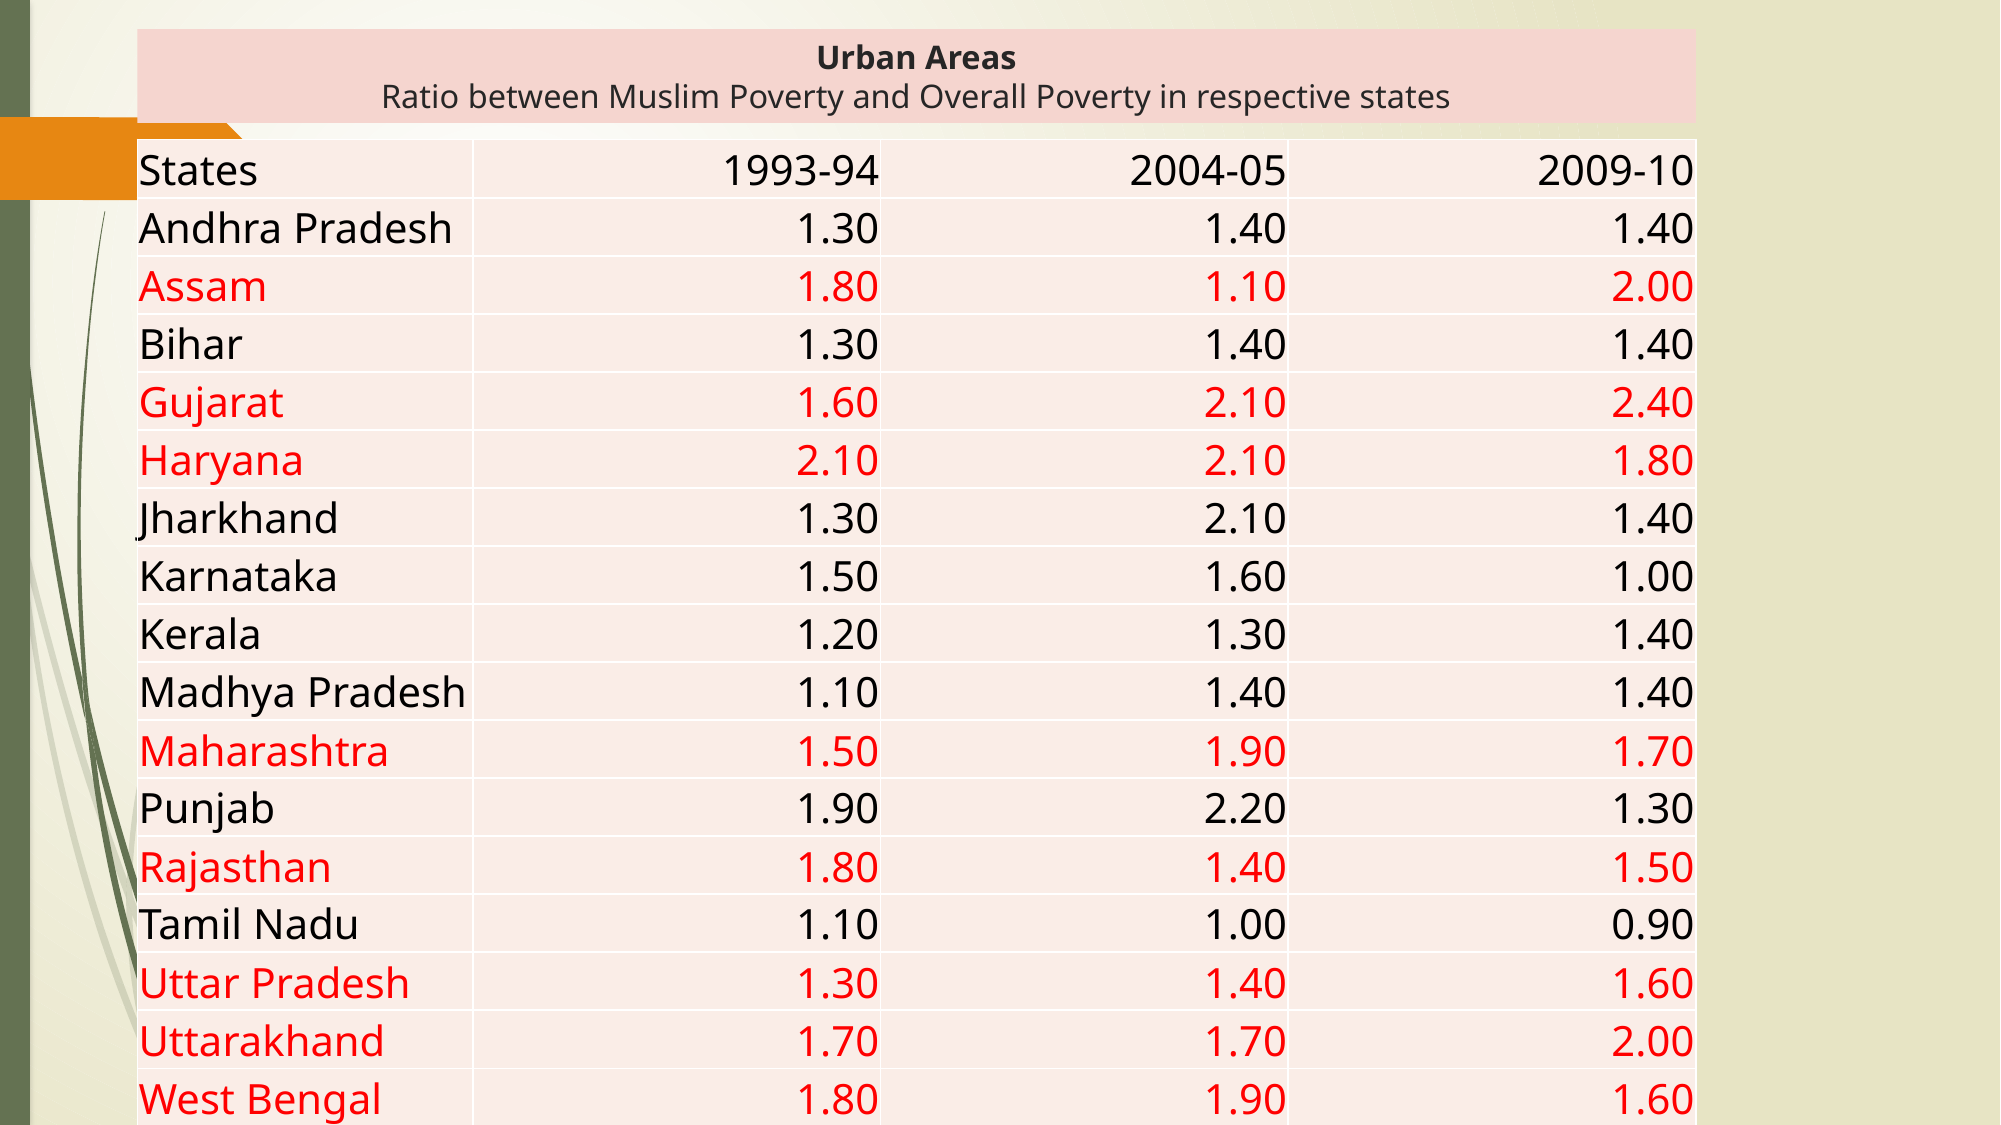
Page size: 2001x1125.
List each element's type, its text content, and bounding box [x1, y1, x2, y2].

table_cell 1.80 [1289, 431, 1695, 487]
table_cell Uttarakhand [138, 1011, 472, 1068]
table_cell 1.40 [881, 315, 1287, 371]
table_cell 2.10 [474, 431, 880, 487]
table_cell Jharkhand [138, 489, 472, 545]
table_cell 1.80 [474, 837, 880, 893]
table_cell Rajasthan [138, 837, 472, 893]
table_cell 1.30 [474, 489, 880, 545]
table_cell 1.10 [474, 663, 880, 719]
table_cell 1.60 [1289, 1069, 1695, 1125]
table_cell Bihar [138, 315, 472, 371]
table_cell 2.20 [881, 779, 1287, 835]
table_cell 1.70 [474, 1011, 880, 1068]
title Urban Areas Ratio between Muslim Poverty and Overall Poverty in respective states [137, 29, 1696, 123]
table_header 1993-94 [474, 140, 880, 197]
table_cell 1.80 [474, 1069, 880, 1125]
table_cell 2.10 [881, 431, 1287, 487]
table_cell 1.10 [881, 257, 1287, 313]
table_cell Maharashtra [138, 721, 472, 777]
table_cell 1.60 [474, 373, 880, 429]
table_cell 1.40 [1289, 199, 1695, 255]
table_cell 1.60 [1289, 953, 1695, 1009]
table_cell Tamil Nadu [138, 895, 472, 951]
table_cell 1.30 [474, 199, 880, 255]
table_cell West Bengal [138, 1069, 472, 1125]
table_cell Kerala [138, 605, 472, 661]
table_cell 1.90 [881, 1069, 1287, 1125]
table_cell Assam [138, 257, 472, 313]
table_cell 1.10 [474, 895, 880, 951]
table_cell 1.50 [1289, 837, 1695, 893]
table_cell 2.00 [1289, 257, 1695, 313]
table_cell 1.50 [474, 547, 880, 603]
table_cell 2.10 [881, 373, 1287, 429]
table_cell Gujarat [138, 373, 472, 429]
table_cell Madhya Pradesh [138, 663, 472, 719]
table_cell 1.90 [881, 721, 1287, 777]
table_cell 1.40 [881, 953, 1287, 1009]
table_cell 1.40 [881, 837, 1287, 893]
table_cell 1.90 [474, 779, 880, 835]
table_cell 1.70 [1289, 721, 1695, 777]
table_cell Uttar Pradesh [138, 953, 472, 1009]
table_cell Haryana [138, 431, 472, 487]
table_cell Punjab [138, 779, 472, 835]
table_cell Andhra Pradesh [138, 199, 472, 255]
table_cell 1.20 [474, 605, 880, 661]
table_cell 1.40 [1289, 663, 1695, 719]
table_header 2004-05 [881, 140, 1287, 197]
table_cell 1.40 [881, 663, 1287, 719]
table_cell 1.00 [1289, 547, 1695, 603]
table_cell 1.60 [881, 547, 1287, 603]
table_cell 1.30 [474, 315, 880, 371]
table_cell 0.90 [1289, 895, 1695, 951]
table_cell 2.40 [1289, 373, 1695, 429]
table_cell 1.30 [881, 605, 1287, 661]
table_header States [138, 140, 472, 197]
table_cell Karnataka [138, 547, 472, 603]
table_cell 1.50 [474, 721, 880, 777]
table_cell 2.10 [881, 489, 1287, 545]
table_cell 1.30 [474, 953, 880, 1009]
table_cell 1.40 [1289, 605, 1695, 661]
table_header 2009-10 [1289, 140, 1695, 197]
table_cell 1.80 [474, 257, 880, 313]
table_cell 1.00 [881, 895, 1287, 951]
table_cell 1.40 [1289, 315, 1695, 371]
table_cell 1.40 [1289, 489, 1695, 545]
table_cell 1.40 [881, 199, 1287, 255]
table_cell 1.30 [1289, 779, 1695, 835]
table_cell 2.00 [1289, 1011, 1695, 1068]
table_cell 1.70 [881, 1011, 1287, 1068]
